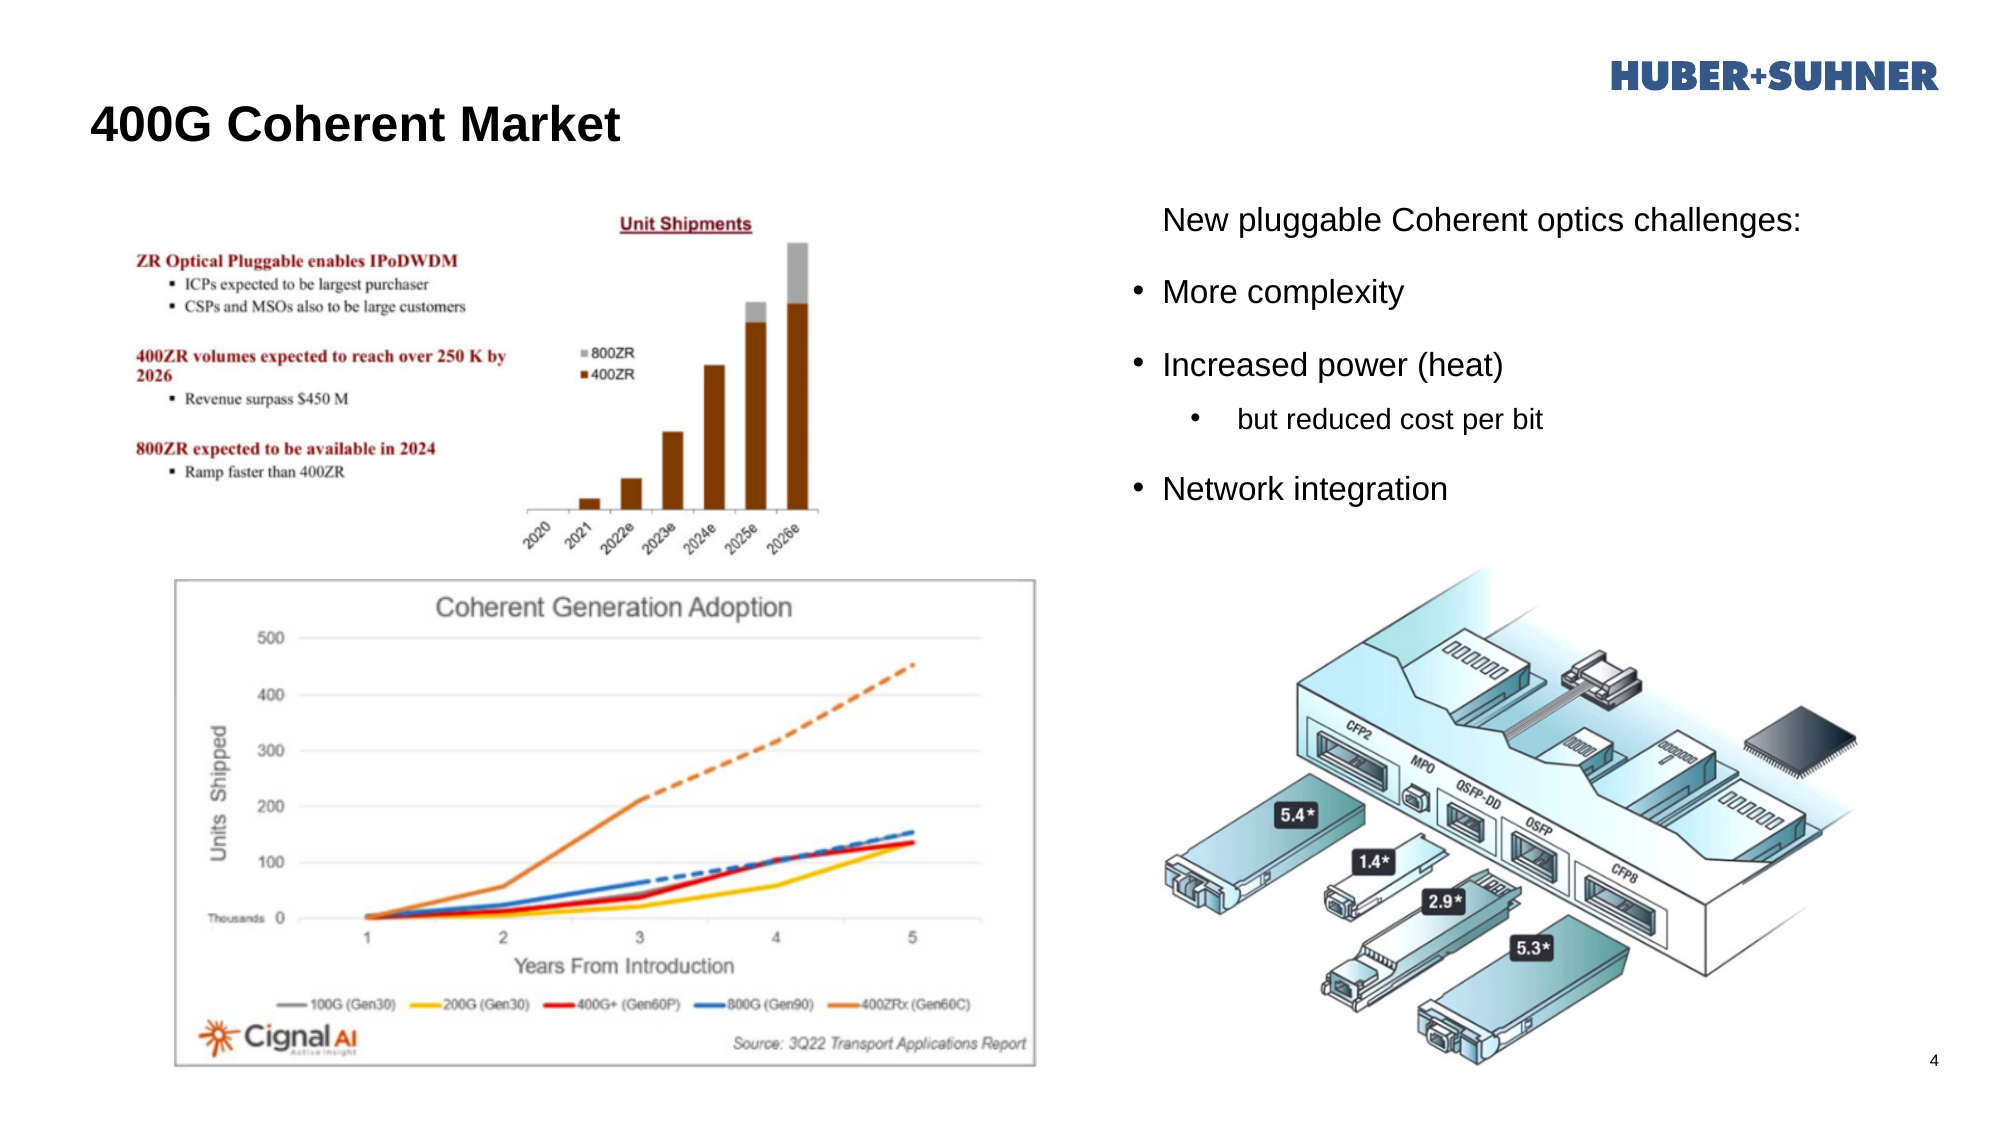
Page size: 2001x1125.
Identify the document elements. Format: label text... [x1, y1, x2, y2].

picture [174, 579, 1037, 1070]
slide_number 4 [1910, 1049, 1940, 1070]
text_box New pluggable Coherent optics challenges: More complexity Increased power (heat) but reduced cost per bit Network integration [1132, 125, 1878, 361]
picture [1132, 562, 1910, 1077]
picture [103, 204, 825, 560]
title 400G Coherent Market [90, 90, 1555, 225]
